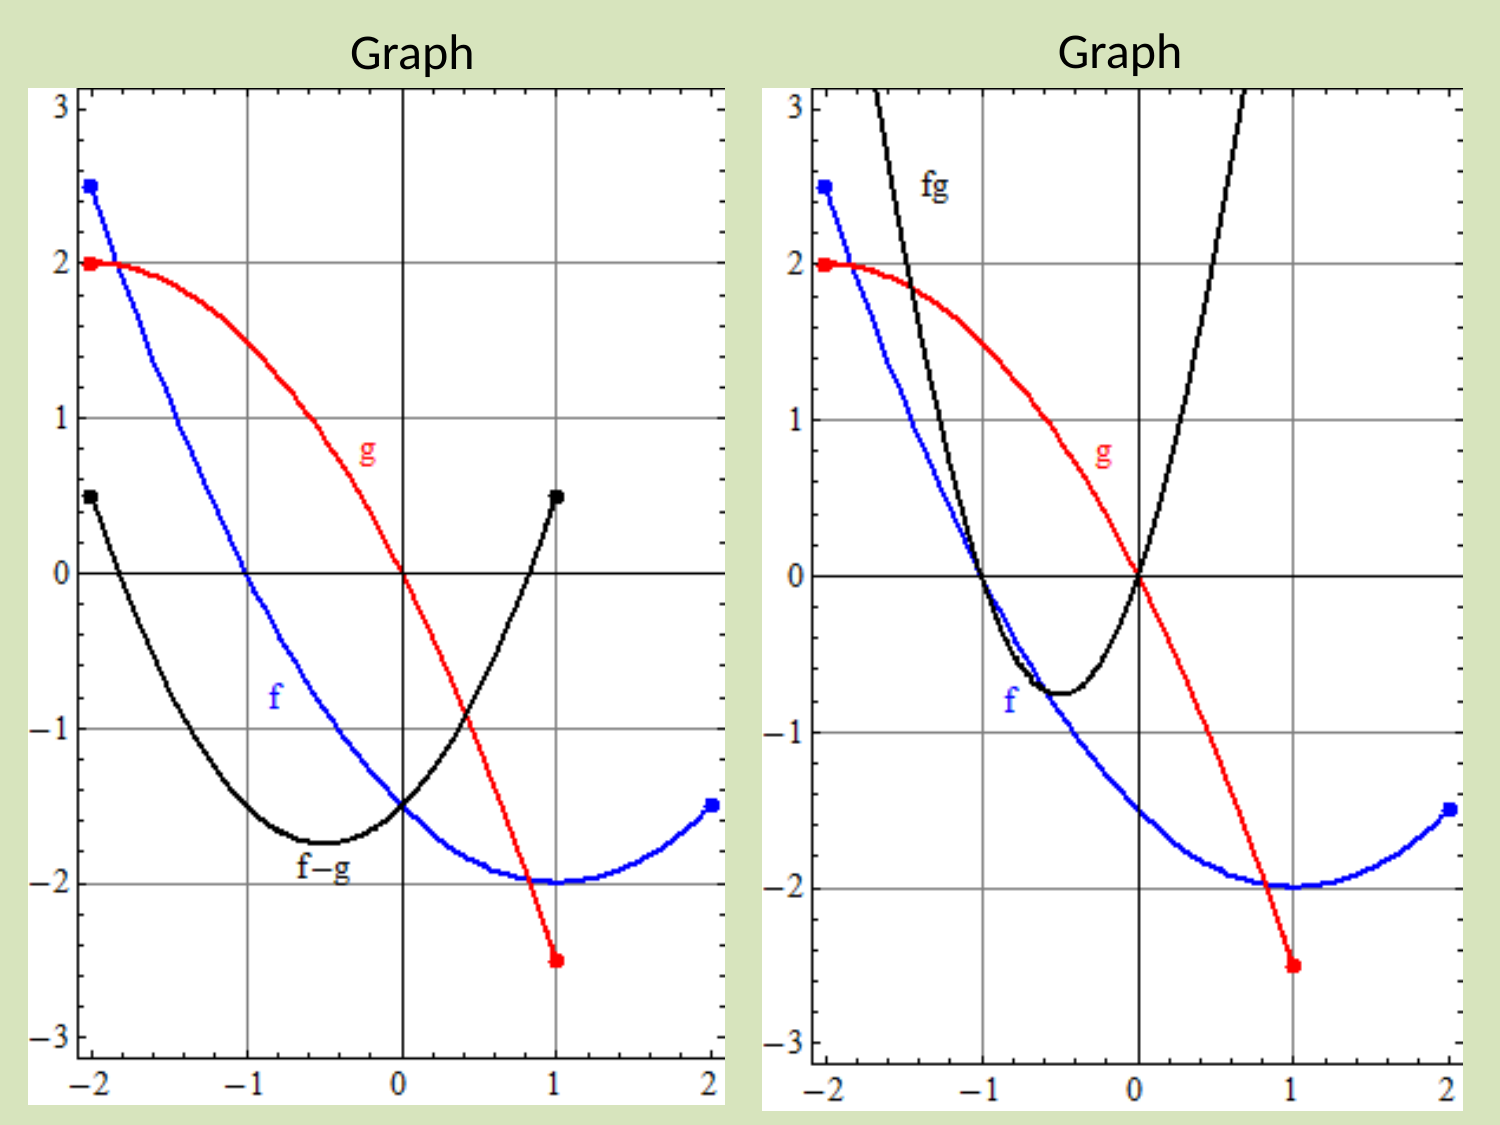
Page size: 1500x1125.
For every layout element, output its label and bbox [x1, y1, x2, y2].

picture [28, 88, 726, 1105]
picture [762, 88, 1463, 1111]
